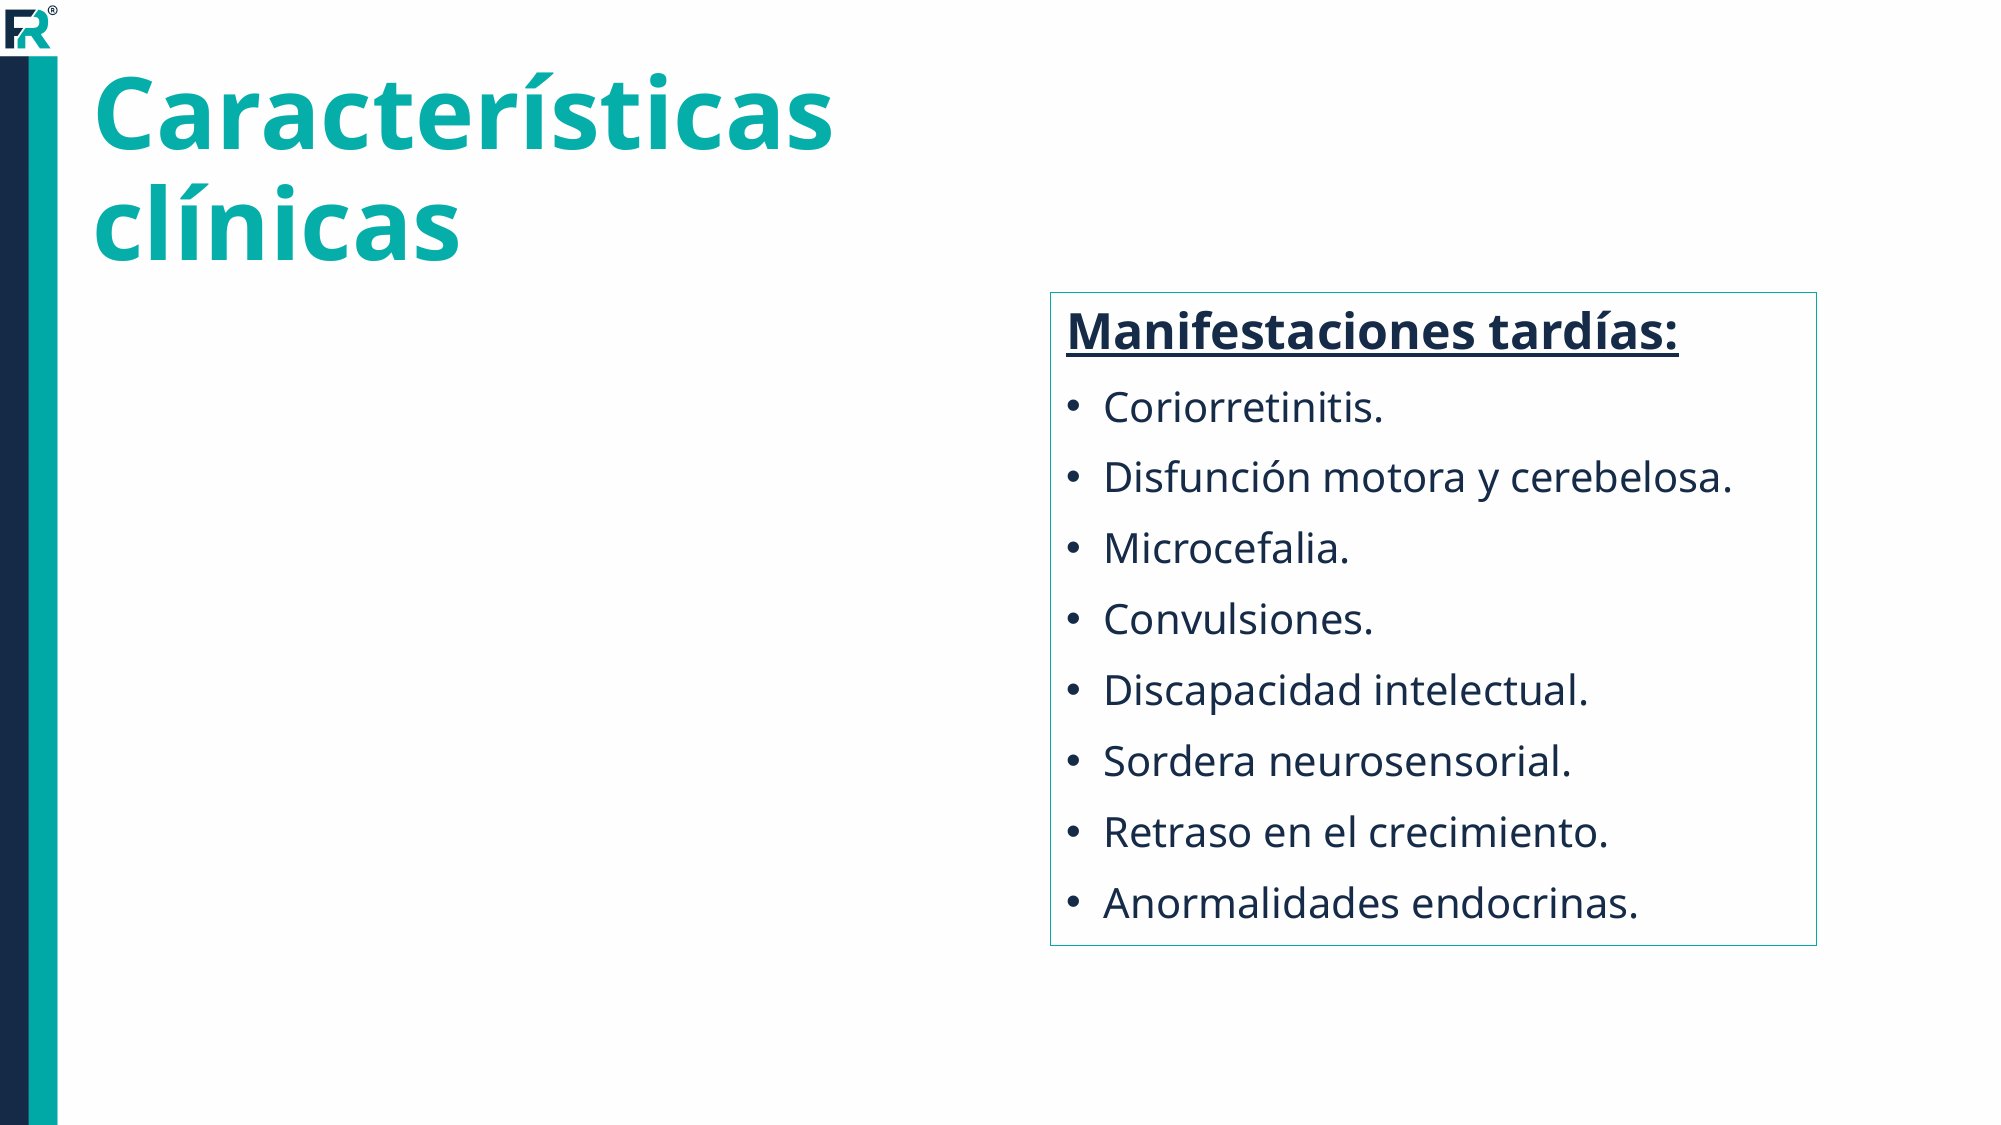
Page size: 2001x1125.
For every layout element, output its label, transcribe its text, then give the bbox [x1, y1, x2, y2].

list Manifestaciones tardías: Coriorretinitis. Disfunción motora y cerebelosa. Microcefalia. Convulsiones. Discapacidad intelectual. Sordera neurosensorial. Retraso en el crecimiento. Anormalidades endocrinas. [1050, 310, 1817, 946]
text_box Características clínicas [77, 24, 1846, 310]
picture [0, 0, 2001, 1125]
